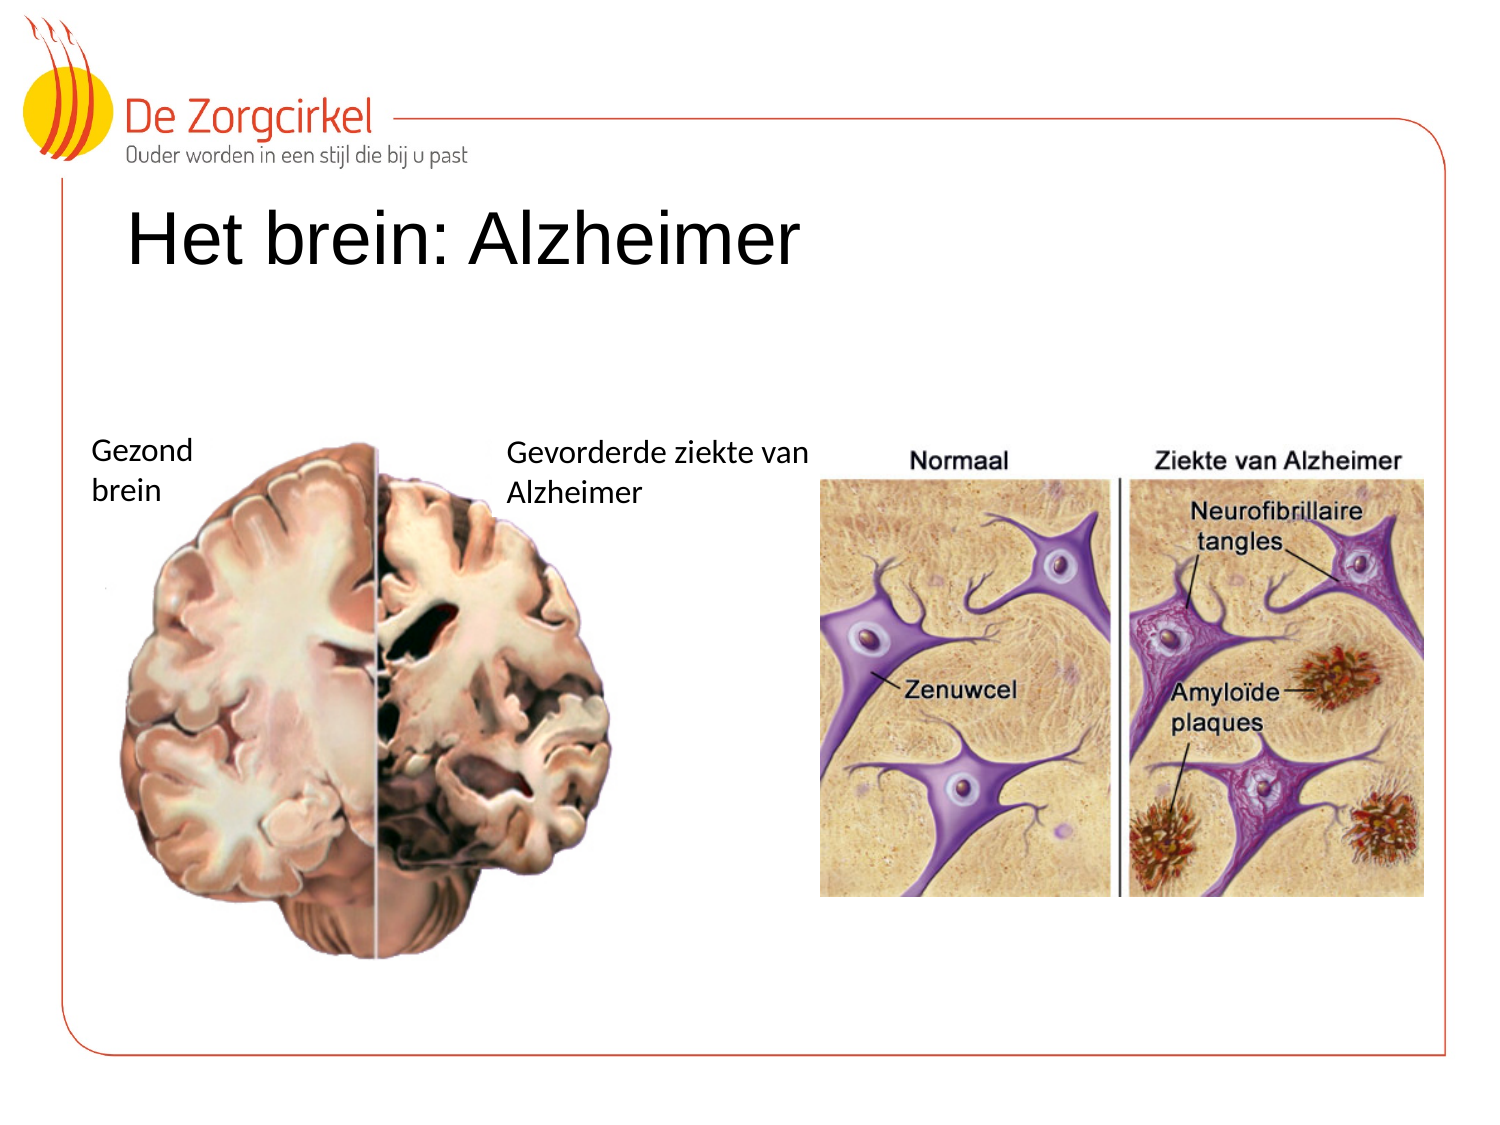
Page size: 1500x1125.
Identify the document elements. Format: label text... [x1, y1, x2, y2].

picture [1, 0, 1499, 1125]
title Het brein: Alzheimer [112, 182, 1317, 277]
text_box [76, 420, 841, 976]
